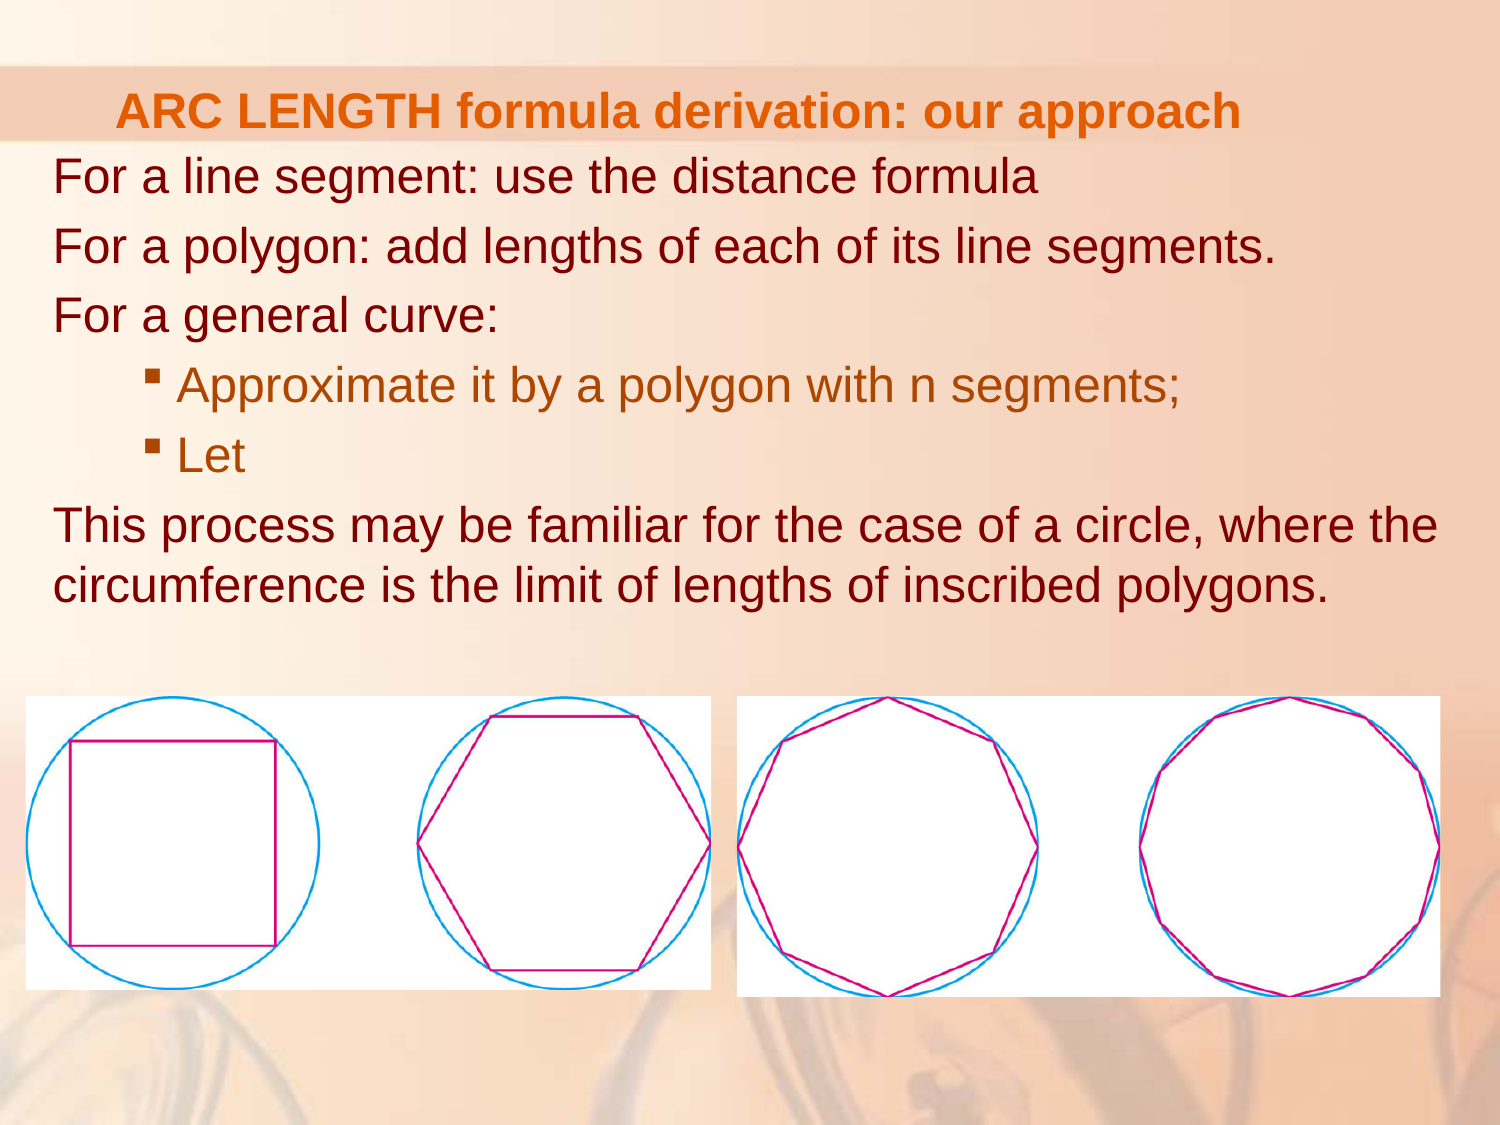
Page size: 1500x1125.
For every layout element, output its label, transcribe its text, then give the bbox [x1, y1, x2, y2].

picture [0, 0, 1500, 1125]
title ARC LENGTH formula derivation: our approach [99, 60, 1413, 157]
